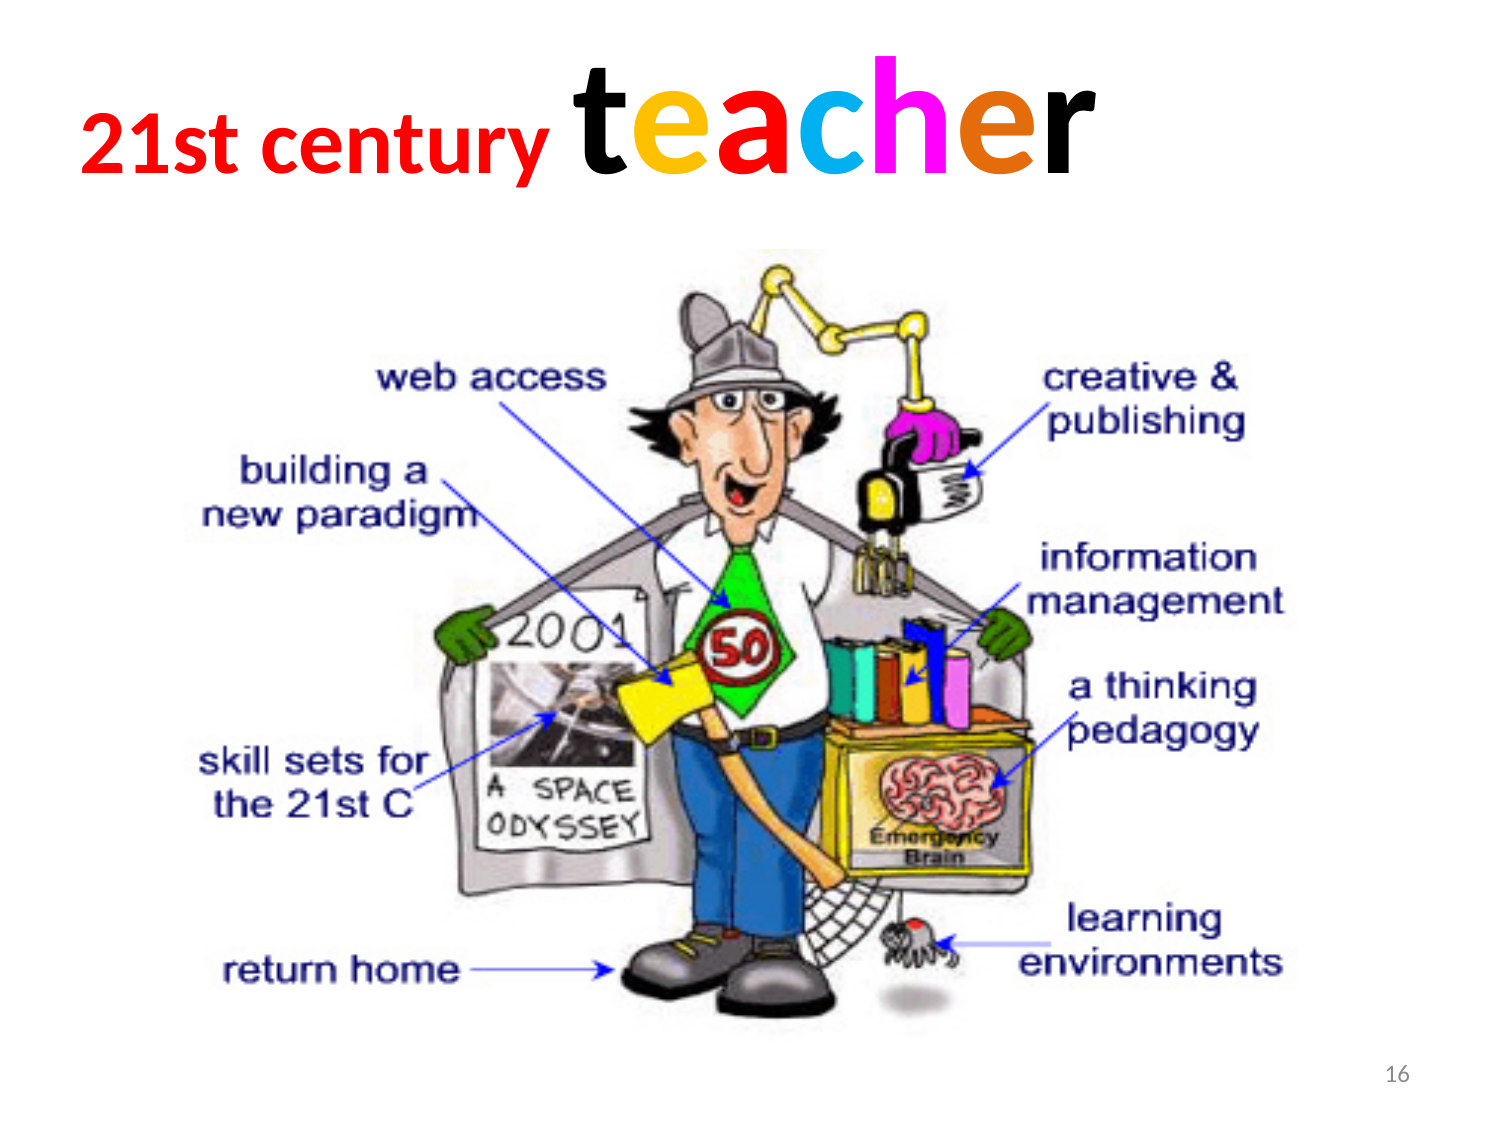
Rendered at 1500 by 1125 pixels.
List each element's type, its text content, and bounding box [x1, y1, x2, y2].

text_box 21st century teacher [64, 0, 1128, 215]
picture [182, 248, 1341, 1043]
slide_number 16 [1074, 1042, 1425, 1103]
